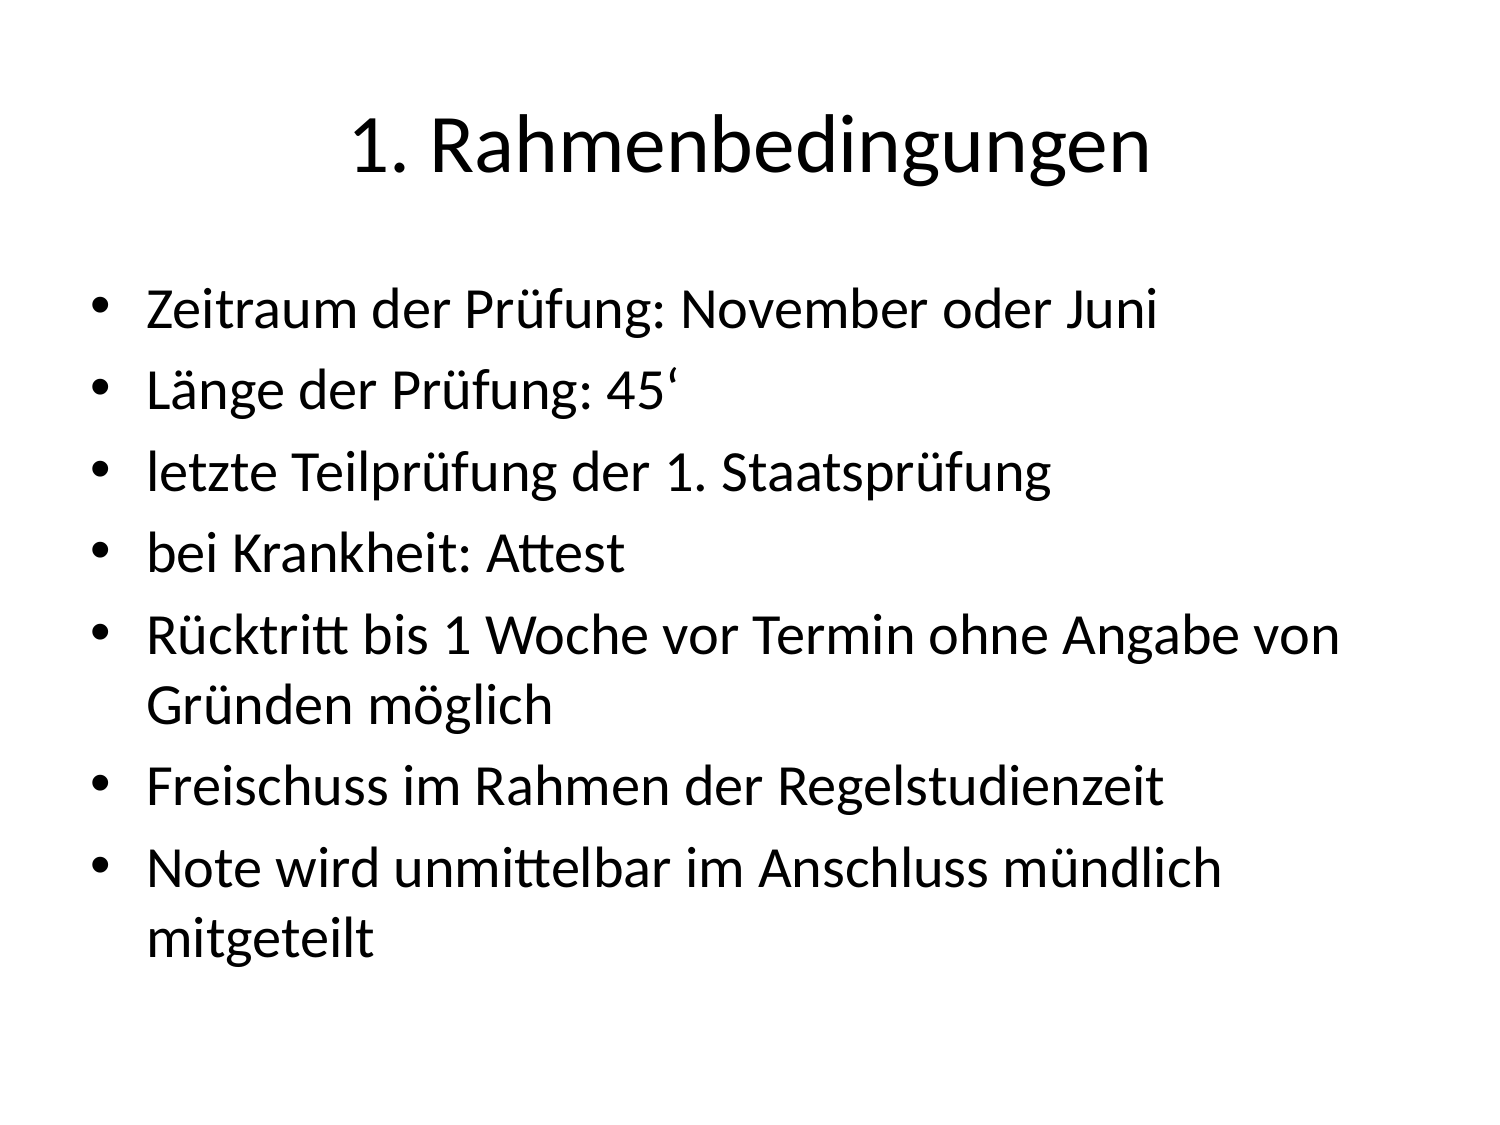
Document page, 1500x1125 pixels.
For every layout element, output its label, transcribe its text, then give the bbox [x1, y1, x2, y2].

title 1. Rahmenbedingungen [75, 45, 1425, 233]
list Zeitraum der Prüfung: November oder Juni Länge der Prüfung: 45‘ letzte Teilprüfung der 1. Staatsprüfung bei Krankheit: Attest Rücktritt bis 1 Woche vor Termin ohne Angabe von Gründen möglich Freischuss im Rahmen der Regelstudienzeit Note wird unmittelbar im Anschluss mündlich mitgeteilt [75, 262, 1425, 1005]
